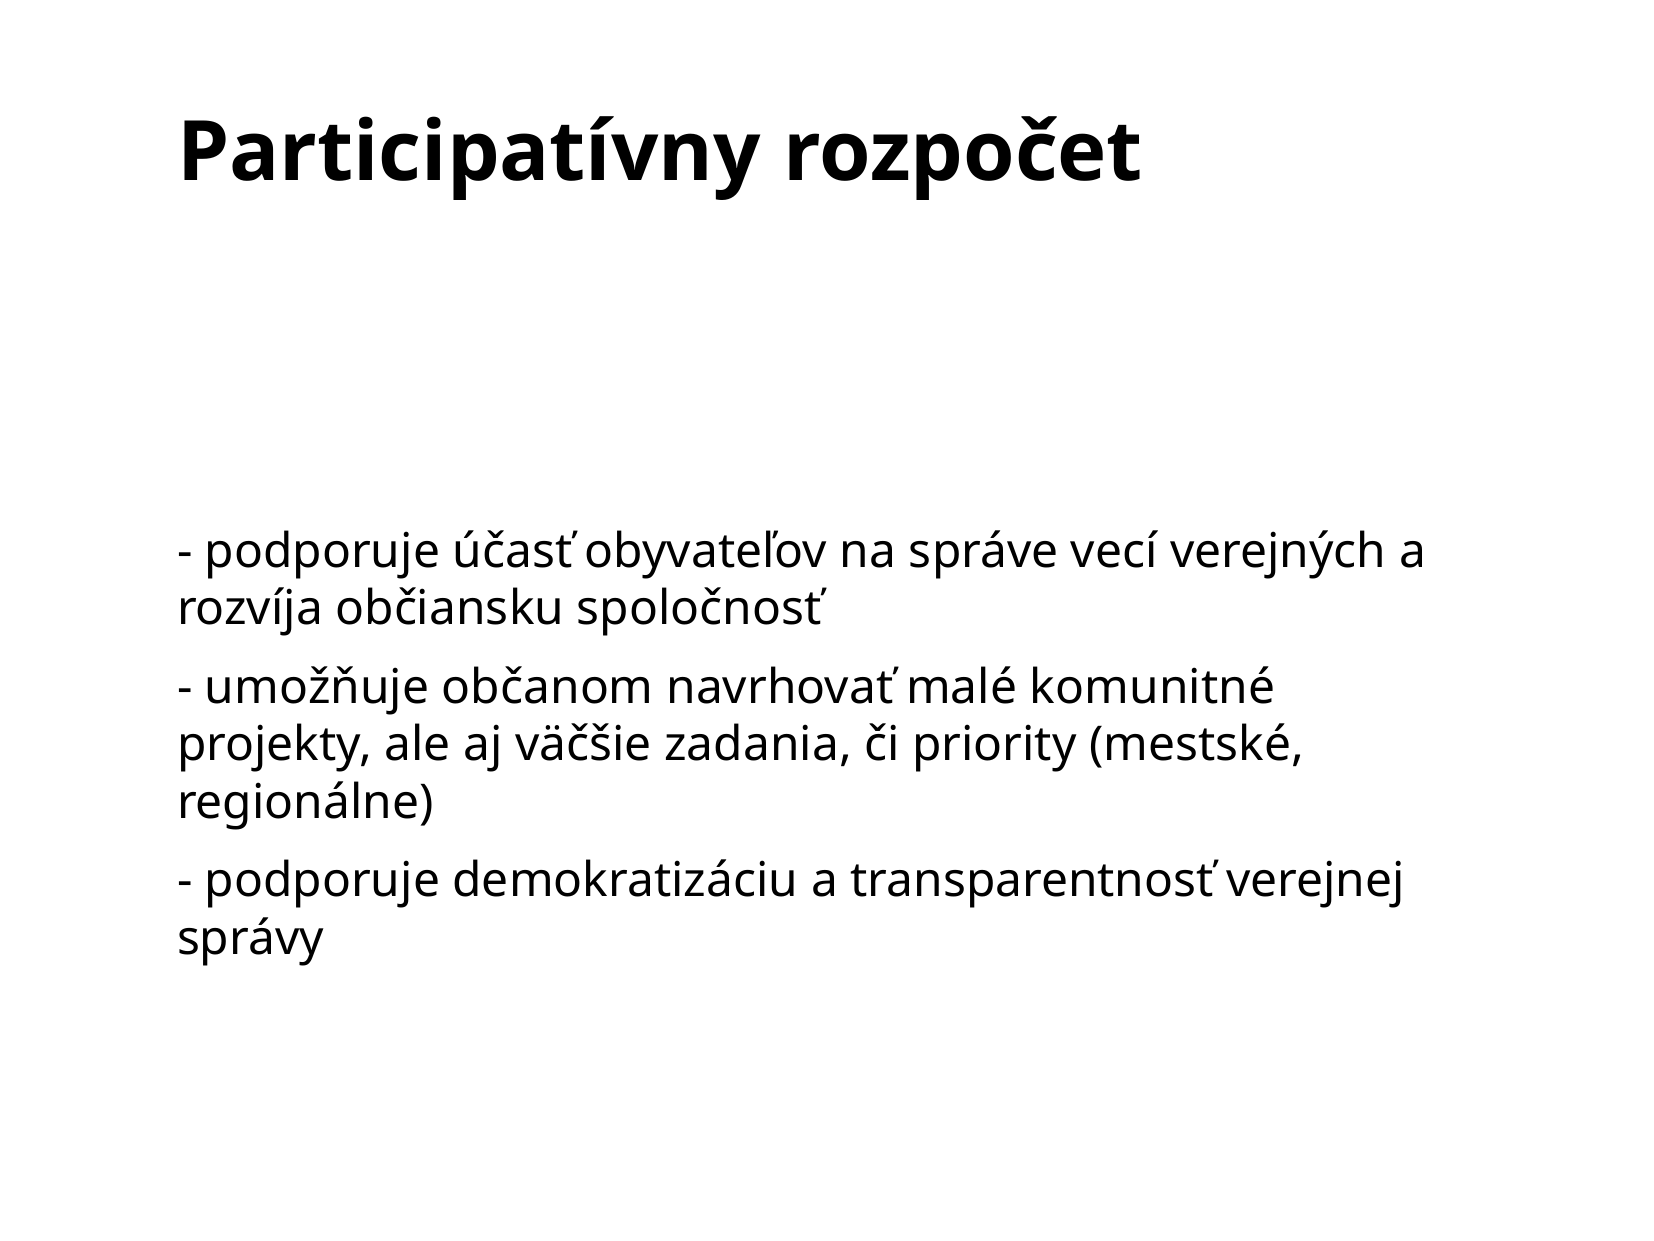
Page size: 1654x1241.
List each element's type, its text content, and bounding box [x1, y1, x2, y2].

title Participatívny rozpočet [177, 88, 1477, 206]
subtitle - podporuje účasť obyvateľov na správe vecí verejných a rozvíja občiansku spoločnosť - umožňuje občanom navrhovať malé komunitné projekty, ale aj väčšie zadania, či priority (mestské, regionálne) - podporuje demokratizáciu a transparentnosť verejnej správy [177, 206, 1477, 1089]
